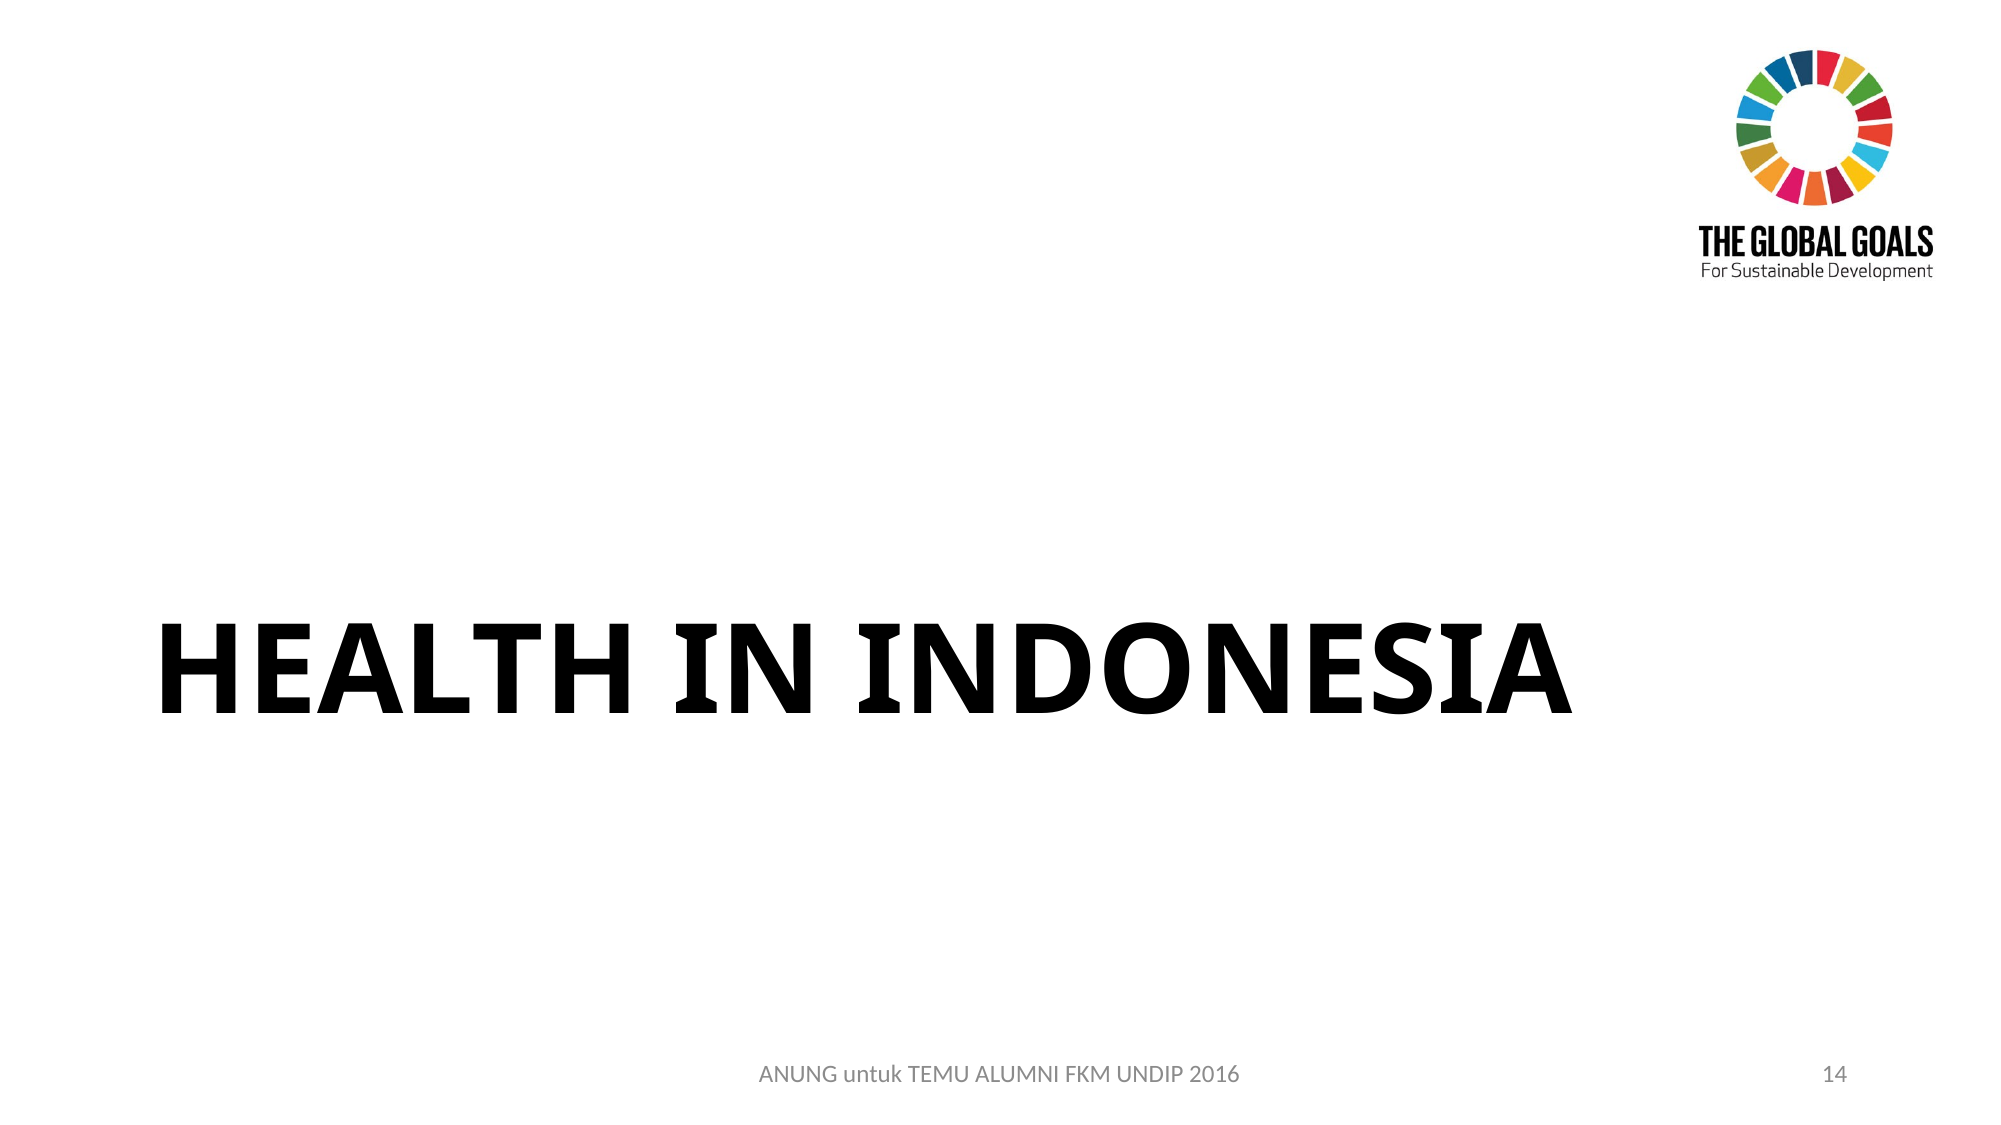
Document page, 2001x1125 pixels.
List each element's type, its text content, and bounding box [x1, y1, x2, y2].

footer ANUNG untuk TEMU ALUMNI FKM UNDIP 2016 [662, 1042, 1338, 1103]
slide_number 14 [1412, 1042, 1863, 1103]
title HEALTH IN INDONESIA [136, 280, 1862, 749]
picture [1695, 40, 1938, 281]
